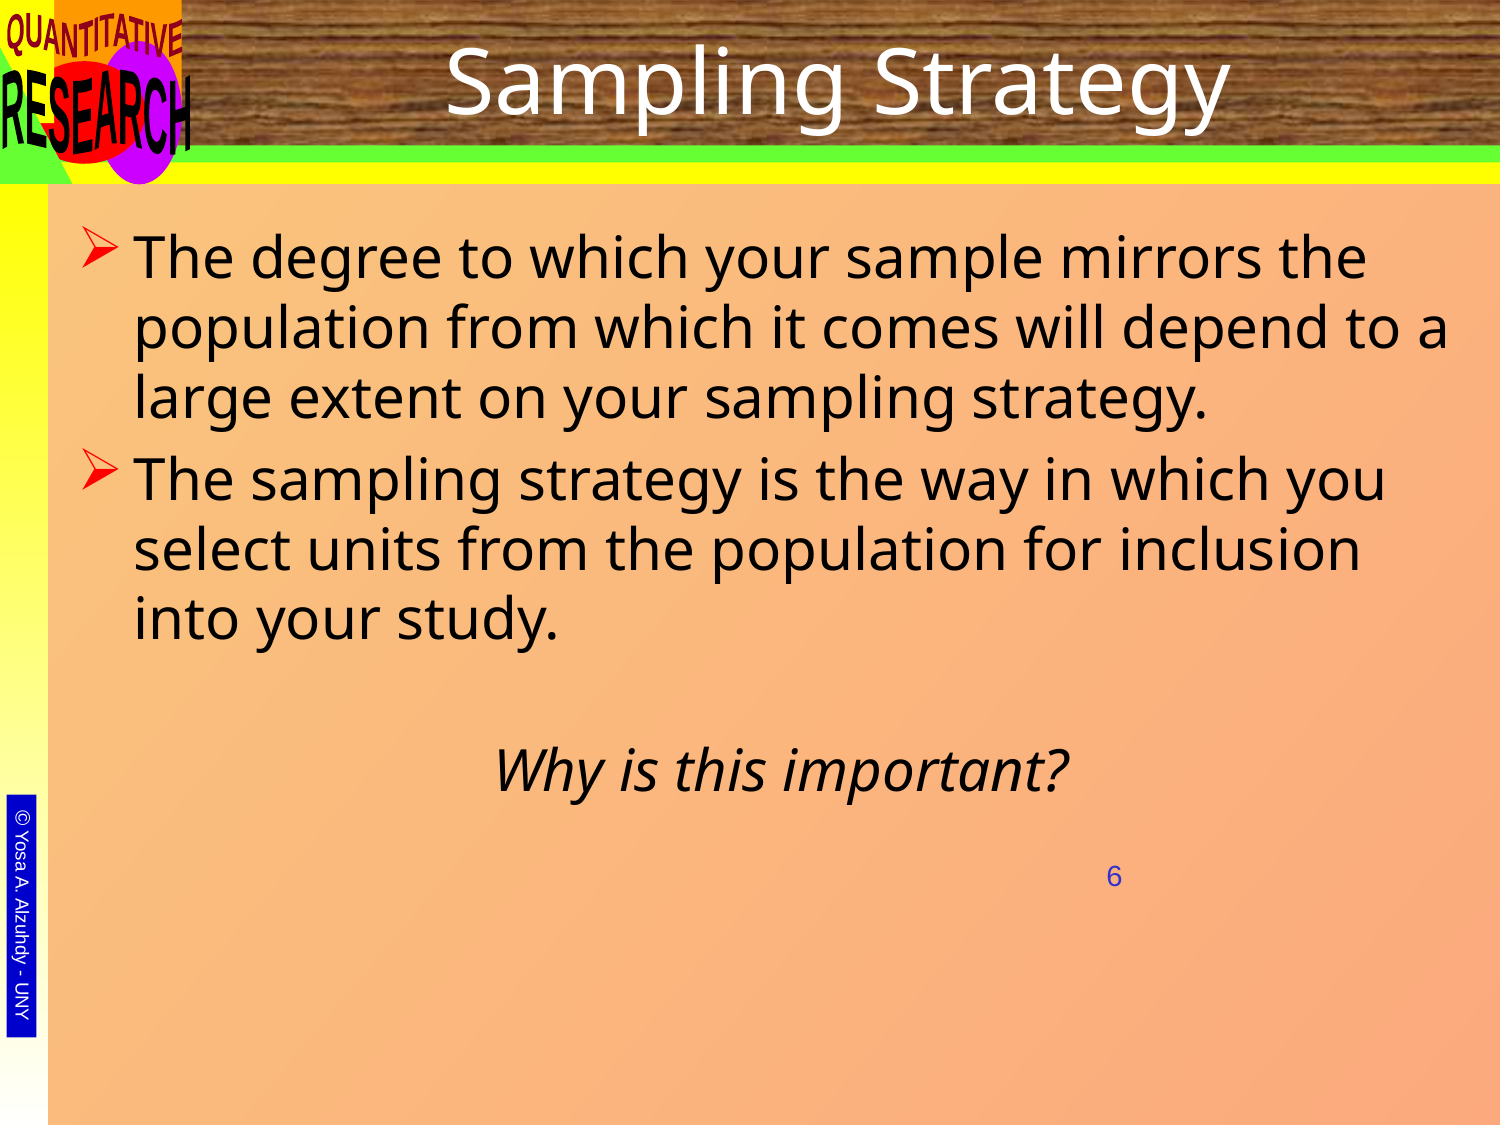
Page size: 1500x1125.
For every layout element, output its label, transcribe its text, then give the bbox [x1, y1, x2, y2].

title Sampling Strategy [189, 18, 1487, 138]
list The degree to which your sample mirrors the population from which it comes will depend to a large extent on your sampling strategy. The sampling strategy is the way in which you select units from the population for inclusion into your study. Why is this important? [62, 212, 1500, 1088]
picture [182, 0, 1500, 145]
picture [178, 121, 185, 145]
